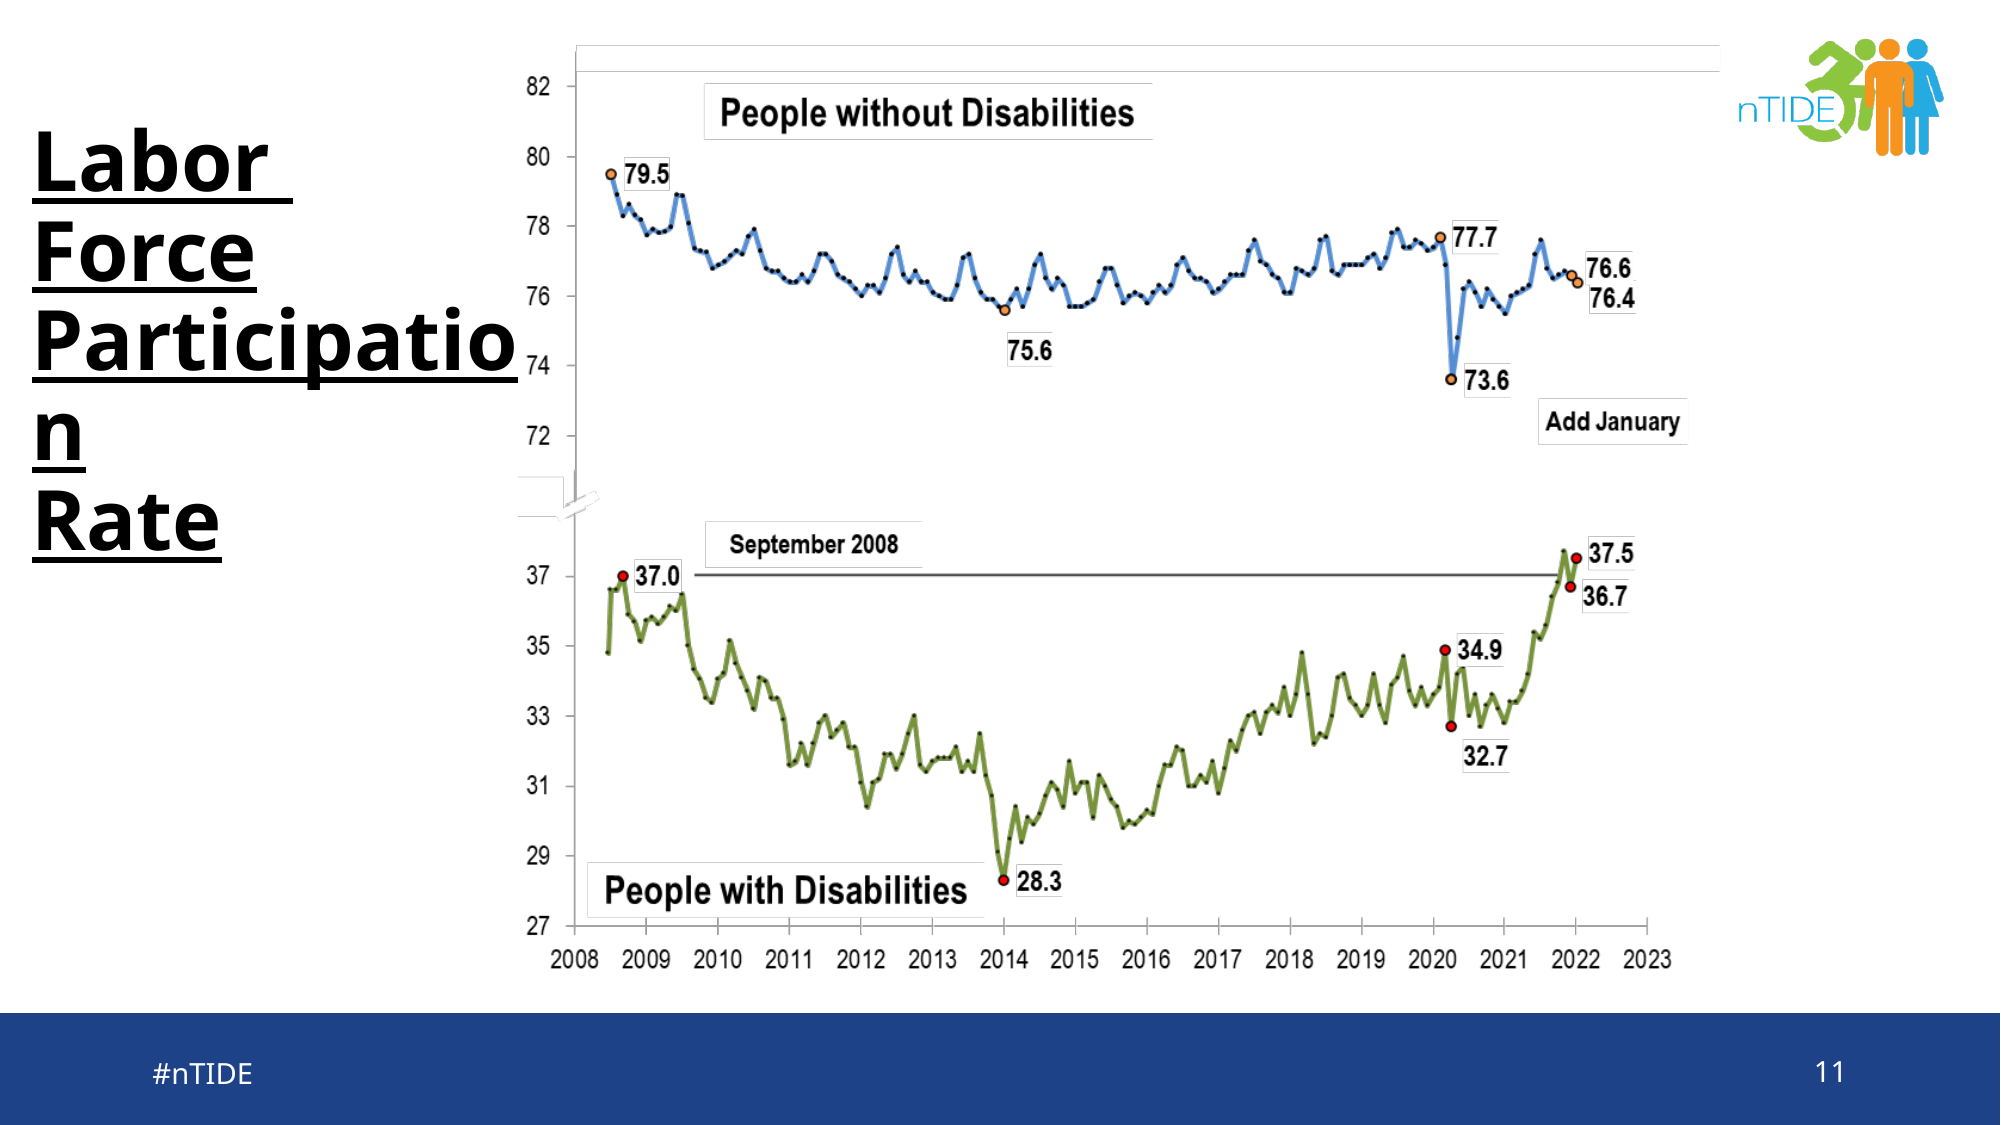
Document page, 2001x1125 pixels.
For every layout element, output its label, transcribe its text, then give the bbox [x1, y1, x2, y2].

slide_number #nTIDE [137, 1042, 588, 1103]
picture [1731, 34, 1952, 167]
slide_number 11 [1412, 1042, 1863, 1103]
picture [518, 37, 1728, 978]
title Labor Force Participation Rate [16, 111, 518, 595]
